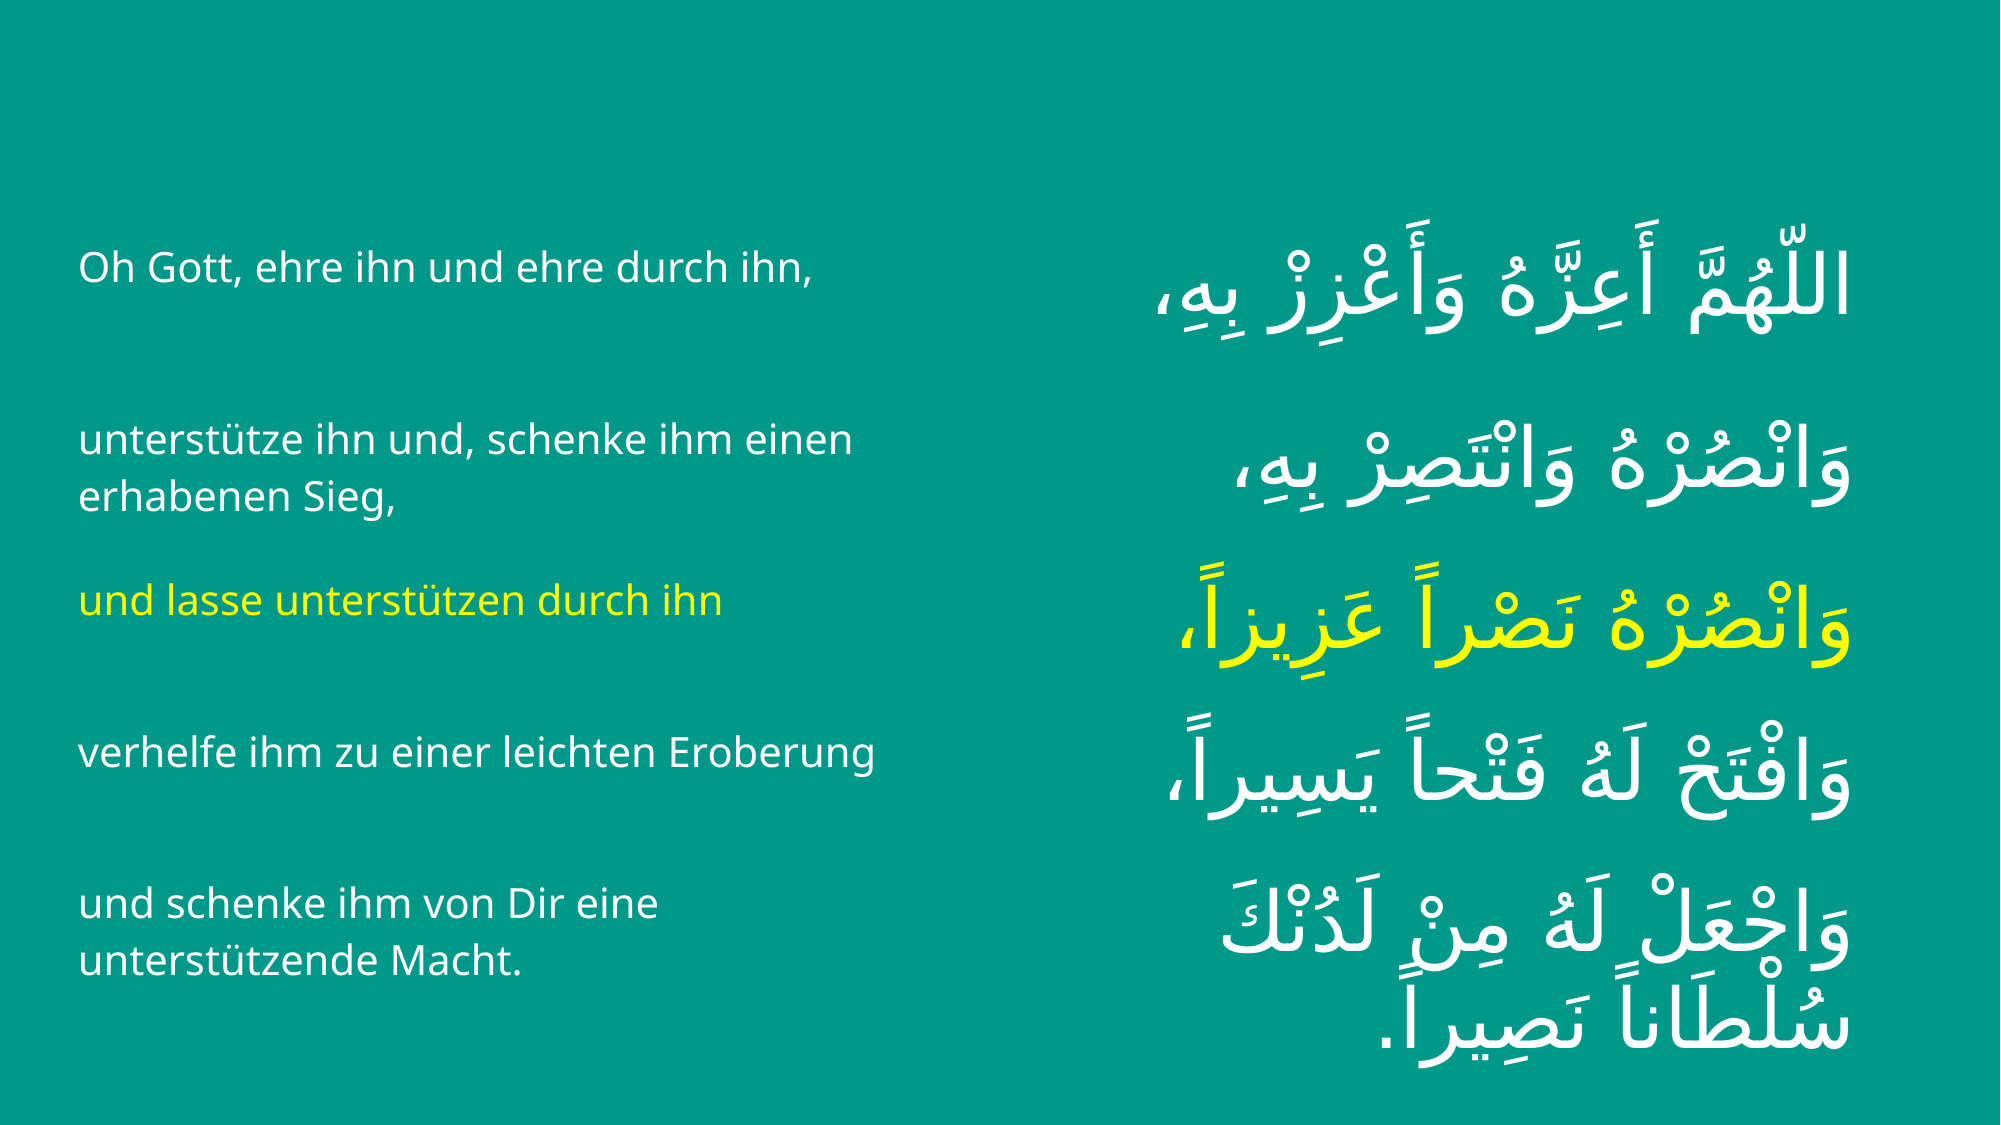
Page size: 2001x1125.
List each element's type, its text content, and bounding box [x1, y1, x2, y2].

table_cell وَاجْعَلْ لَهُ مِنْ لَدُنْكَ سُلْطَاناً نَصِيراً. [1072, 872, 1857, 1068]
table_cell und lasse unterstützen durch ihn [77, 570, 1072, 721]
table_header Oh Gott, ehre ihn und ehre durch ihn, [77, 236, 1072, 408]
table_header اللّهُمَّ أَعِزَّهُ وَأَعْزِزْ بِهِ، [1072, 236, 1857, 408]
table_cell وَانْصُرْهُ نَصْراً عَزِيزاً، [1072, 570, 1857, 721]
table_cell وَافْتَحْ لَهُ فَتْحاً يَسِيراً، [1072, 721, 1857, 872]
table_cell und schenke ihm von Dir eine unterstützende Macht. [77, 872, 1072, 1068]
table_cell unterstütze ihn und, schenke ihm einen erhabenen Sieg, [77, 408, 1072, 570]
table_cell verhelfe ihm zu einer leichten Eroberung [77, 721, 1072, 872]
table_cell وَانْصُرْهُ وَانْتَصِرْ بِهِ، [1072, 408, 1857, 570]
